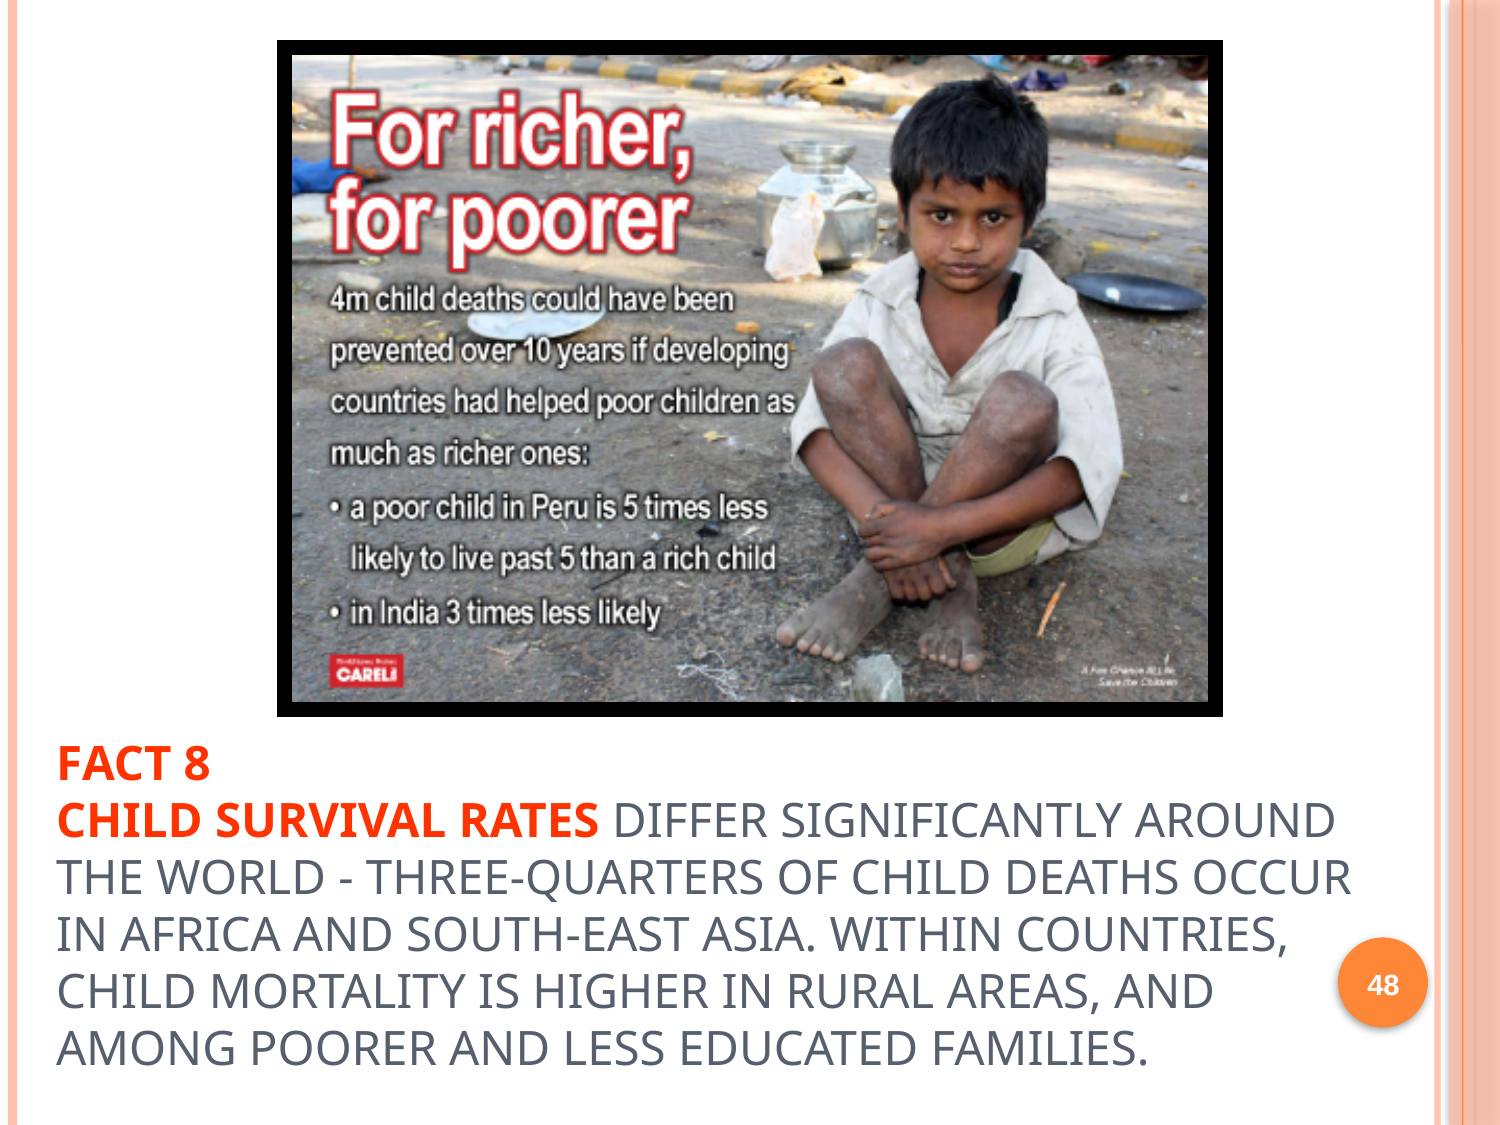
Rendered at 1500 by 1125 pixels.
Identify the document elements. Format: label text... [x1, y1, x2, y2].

slide_number 48 [1333, 940, 1434, 1027]
title Fact 8 Child survival rates differ significantly around the world - three-quarters of child deaths occur in Africa and South-East Asia. Within countries, child mortality is higher in rural areas, and among poorer and less educated families. [41, 668, 1390, 1083]
picture [291, 54, 1209, 703]
